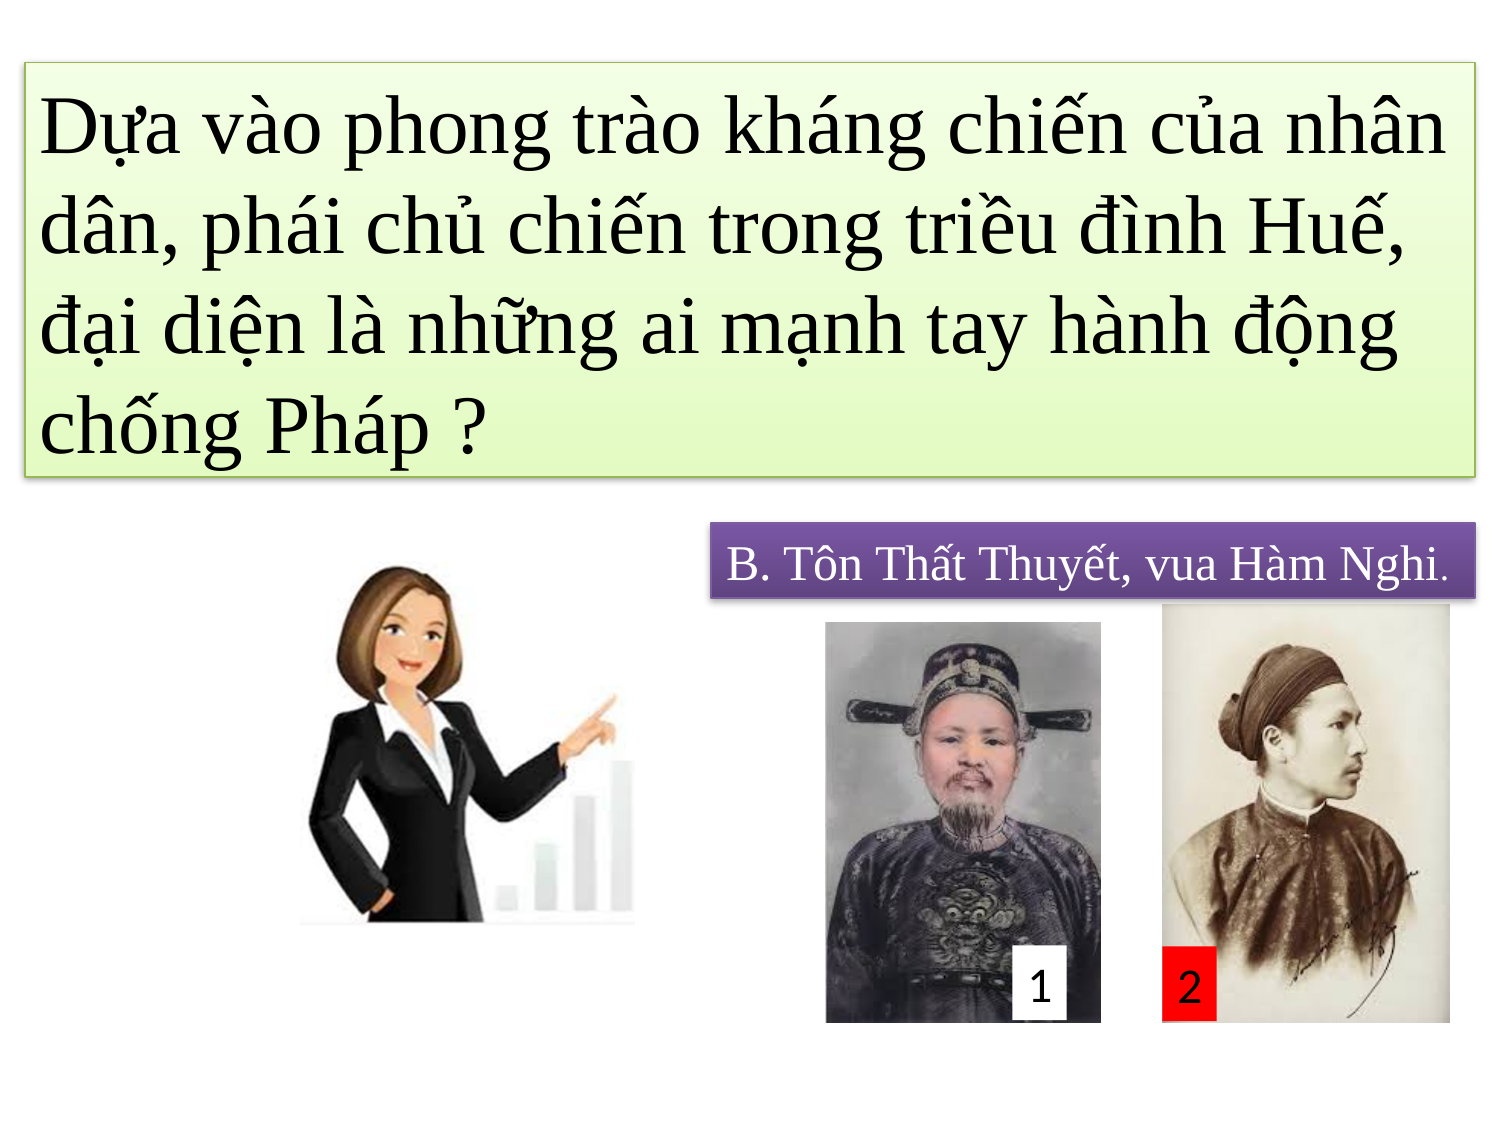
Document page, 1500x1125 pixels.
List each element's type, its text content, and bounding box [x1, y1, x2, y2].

text_box B. Tôn Thất Thuyết, vua Hàm Nghi. [710, 522, 1476, 599]
picture [299, 560, 635, 930]
picture [1162, 603, 1451, 1023]
picture [824, 622, 1101, 1023]
text_box Dựa vào phong trào kháng chiến của nhân dân, phái chủ chiến trong triều đình Huế, đại diện là những ai mạnh tay hành động chống Pháp ? [24, 62, 1476, 478]
